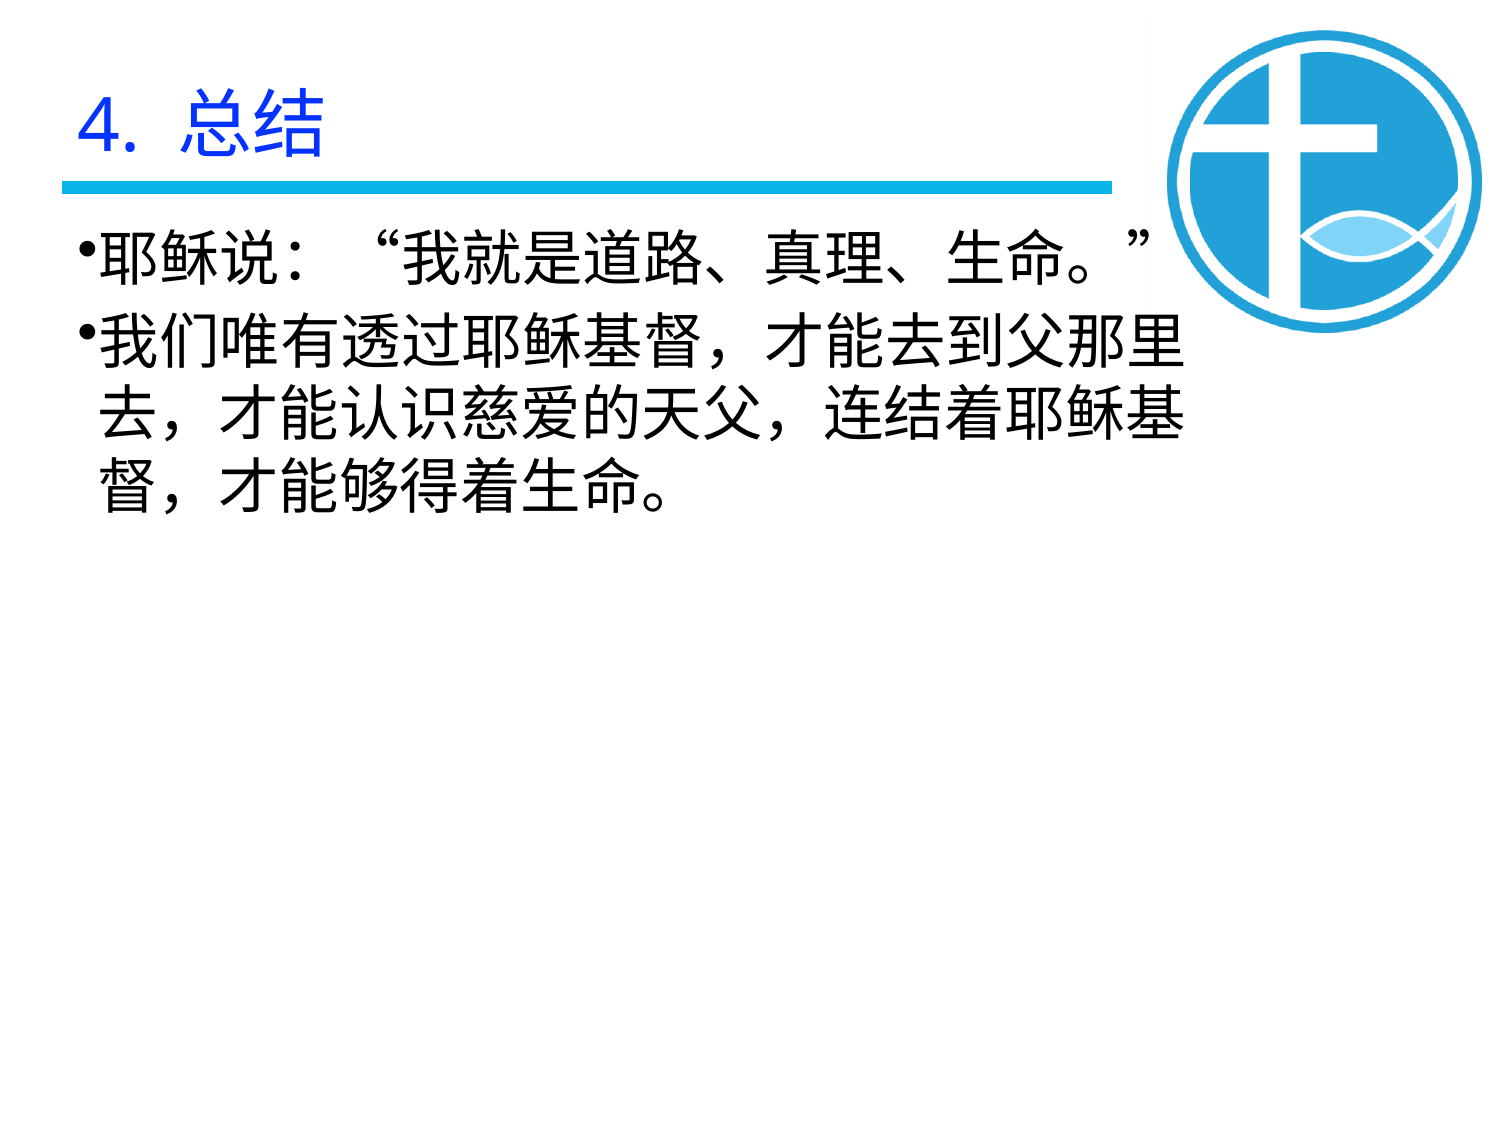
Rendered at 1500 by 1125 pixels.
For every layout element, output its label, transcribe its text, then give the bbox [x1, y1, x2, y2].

text_box 耶稣说：“我就是道路、真理、生命。” 我们唯有透过耶稣基督，才能去到父那里去，才能认识慈爱的天父，连结着耶稣基督，才能够得着生命。 [69, 212, 1218, 528]
text_box 4. 总结 [69, 79, 1130, 175]
picture [1148, 12, 1500, 350]
